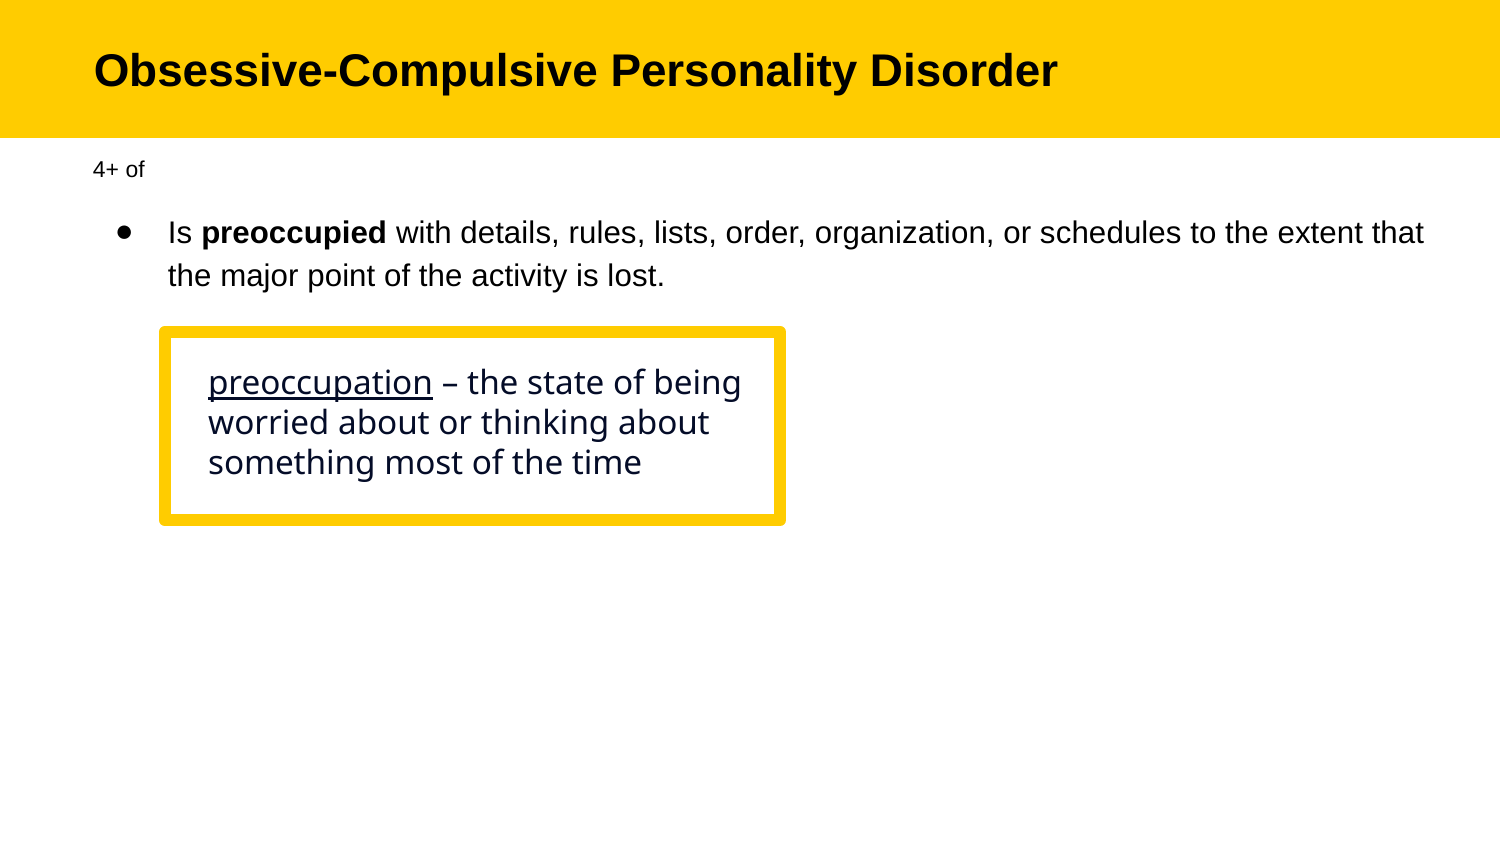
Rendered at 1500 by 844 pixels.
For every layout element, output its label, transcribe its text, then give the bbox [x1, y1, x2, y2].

text_box Obsessive-Compulsive Personality Disorder 4+ of Is preoccupied with details, rules, lists, order, organization, or schedules to the extent that the major point of the activity is lost. [77, 147, 1453, 376]
text_box preoccupation – the state of being worried about or thinking about something most of the time [193, 346, 834, 497]
picture [0, 0, 1500, 138]
text_box [164, 376, 780, 520]
